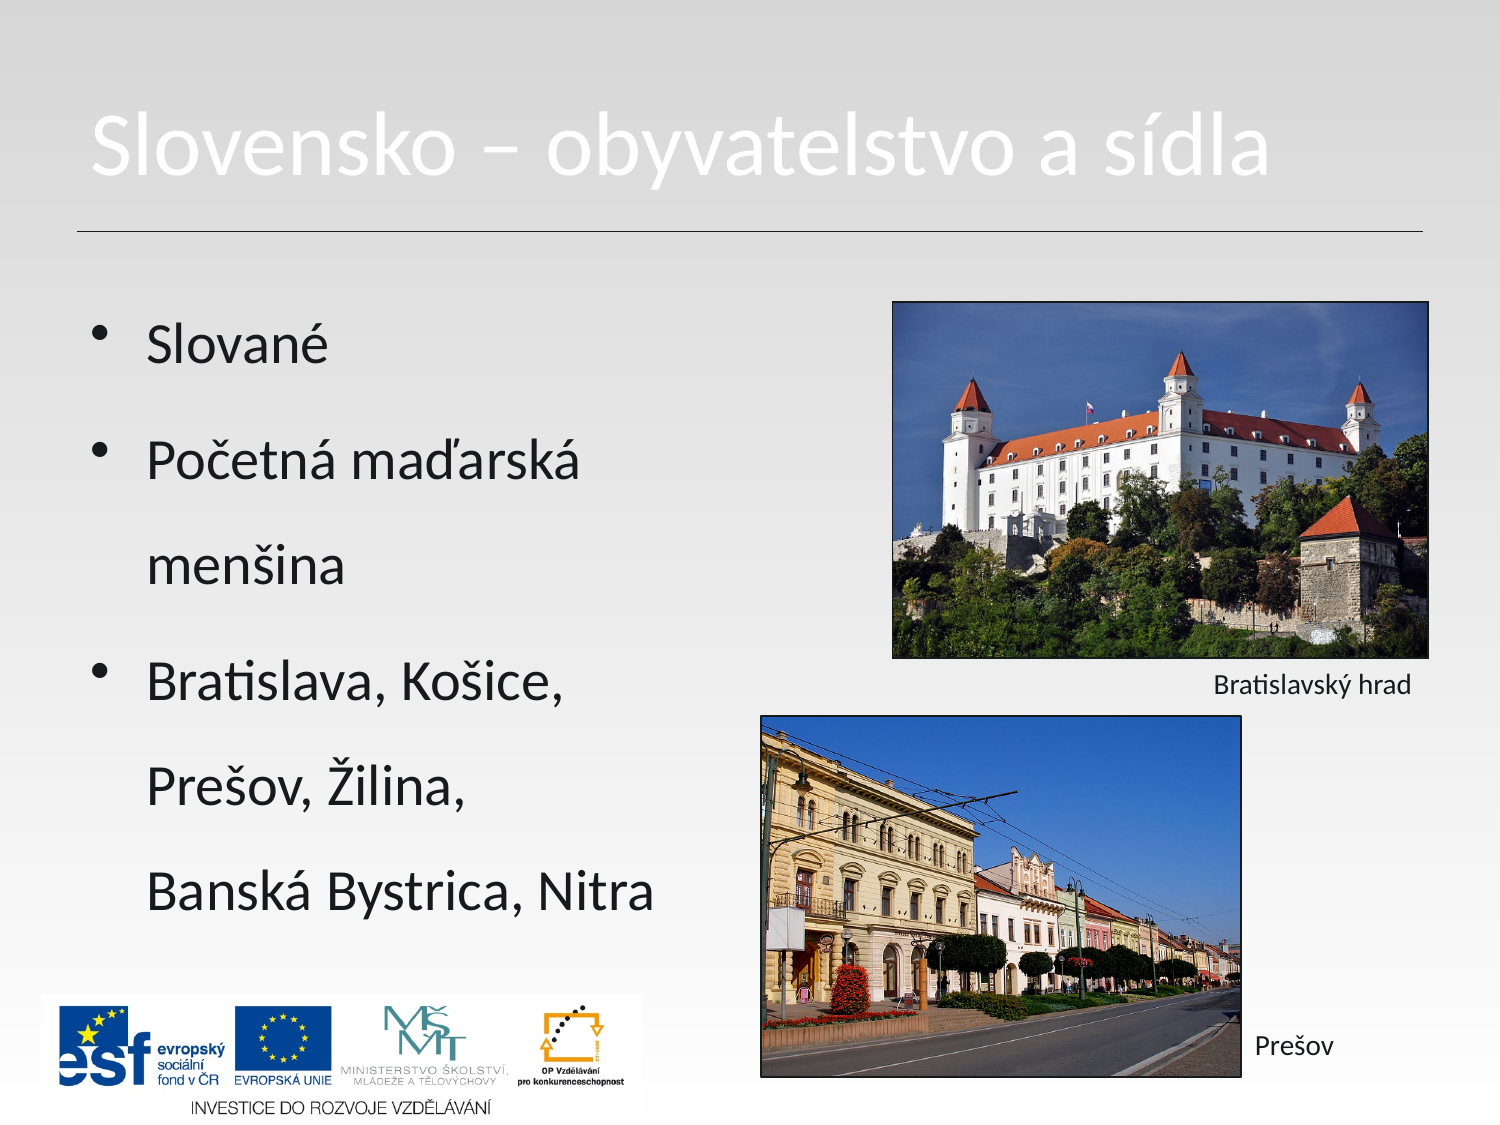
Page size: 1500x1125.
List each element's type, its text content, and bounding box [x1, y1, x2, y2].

text_box Bratislavský hrad [1060, 663, 1428, 708]
list Slované Početná maďarská menšina Bratislava, Košice, Prešov, Žilina, Banská Bystrica, Nitra [75, 262, 715, 1035]
picture [40, 993, 642, 1125]
picture [893, 302, 1428, 658]
title Slovensko – obyvatelstvo a sídla [75, 45, 1425, 233]
picture [761, 716, 1241, 1076]
text_box Prešov [1246, 1018, 1406, 1069]
